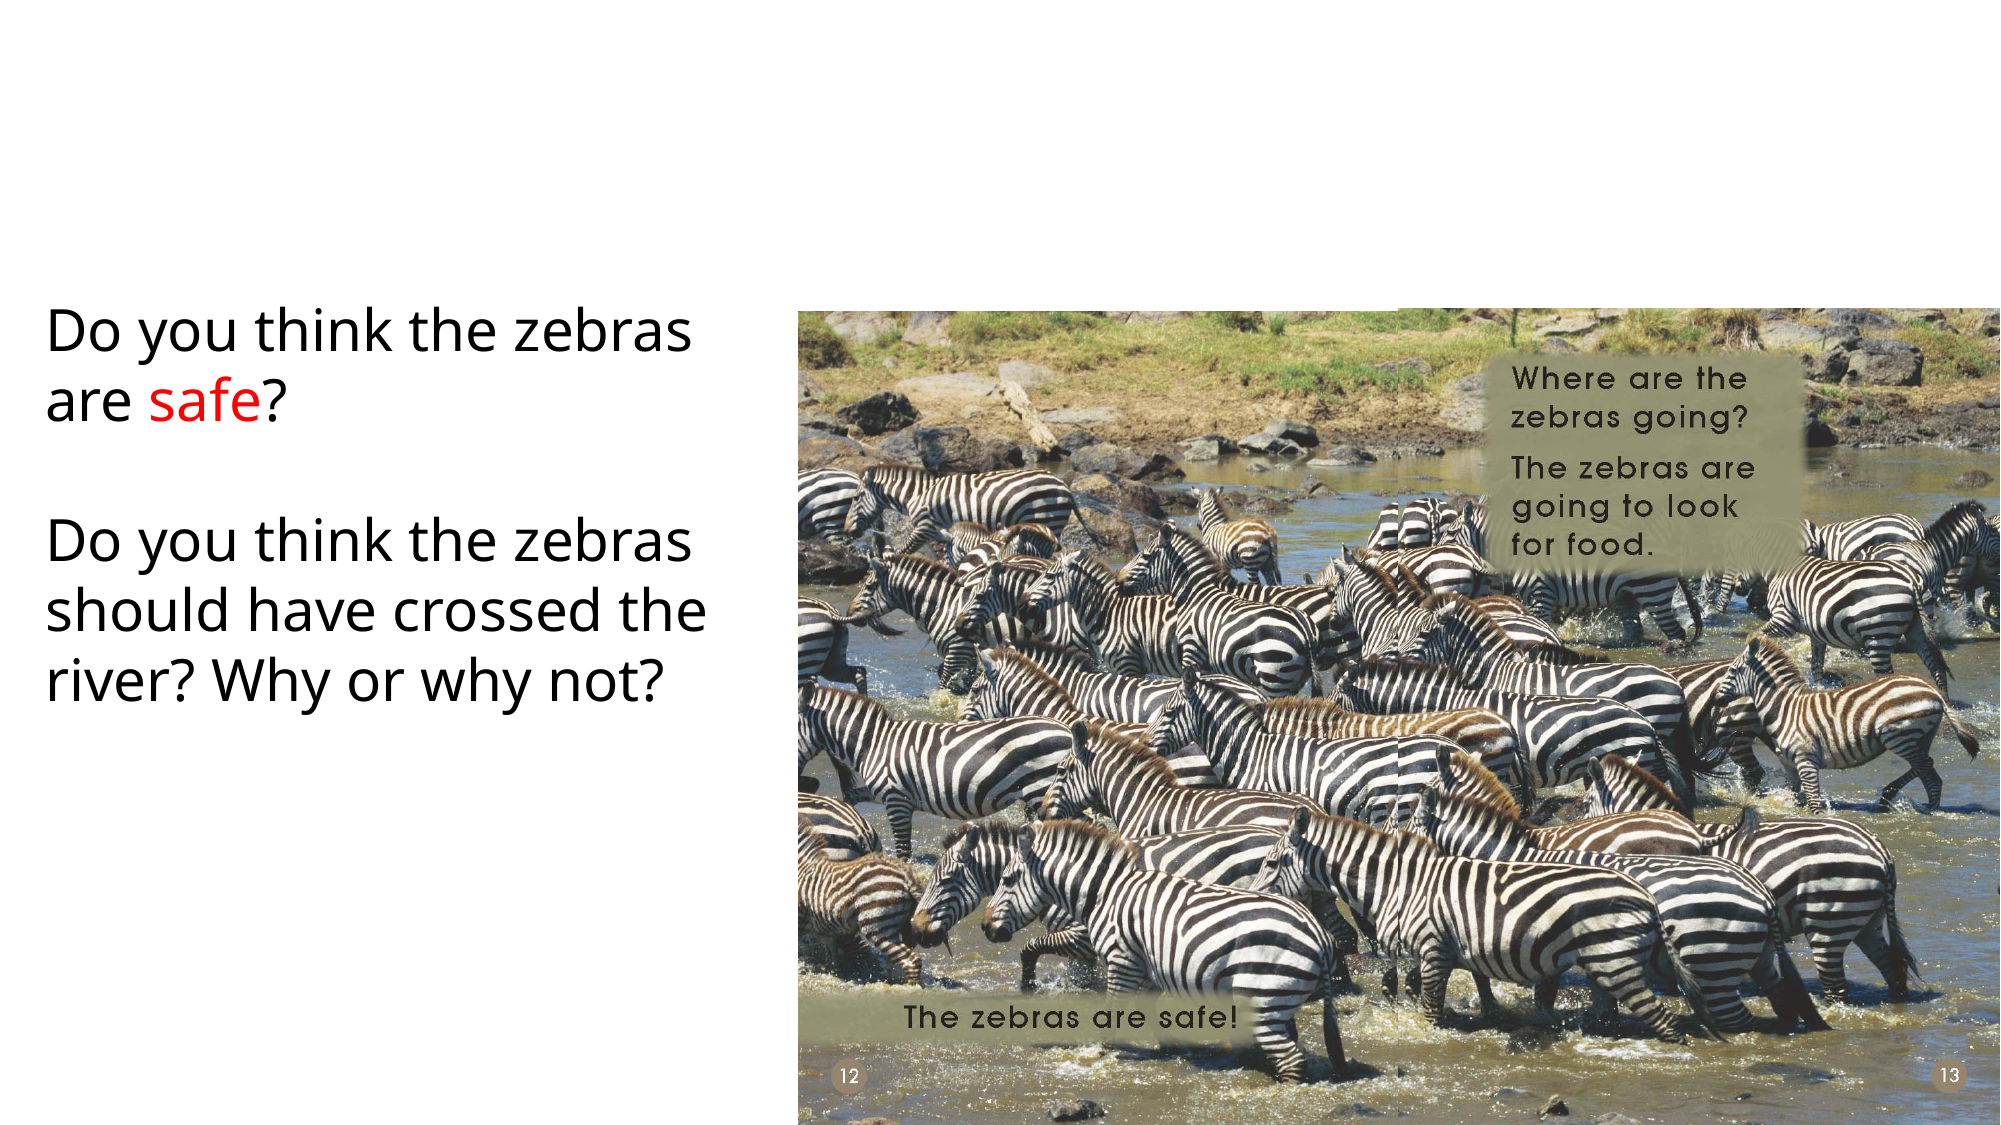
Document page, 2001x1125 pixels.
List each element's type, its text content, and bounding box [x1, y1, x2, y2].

text_box Do you think the zebras are safe? Do you think the zebras should have crossed the river? Why or why not? [30, 285, 785, 721]
picture [798, 308, 2000, 1125]
